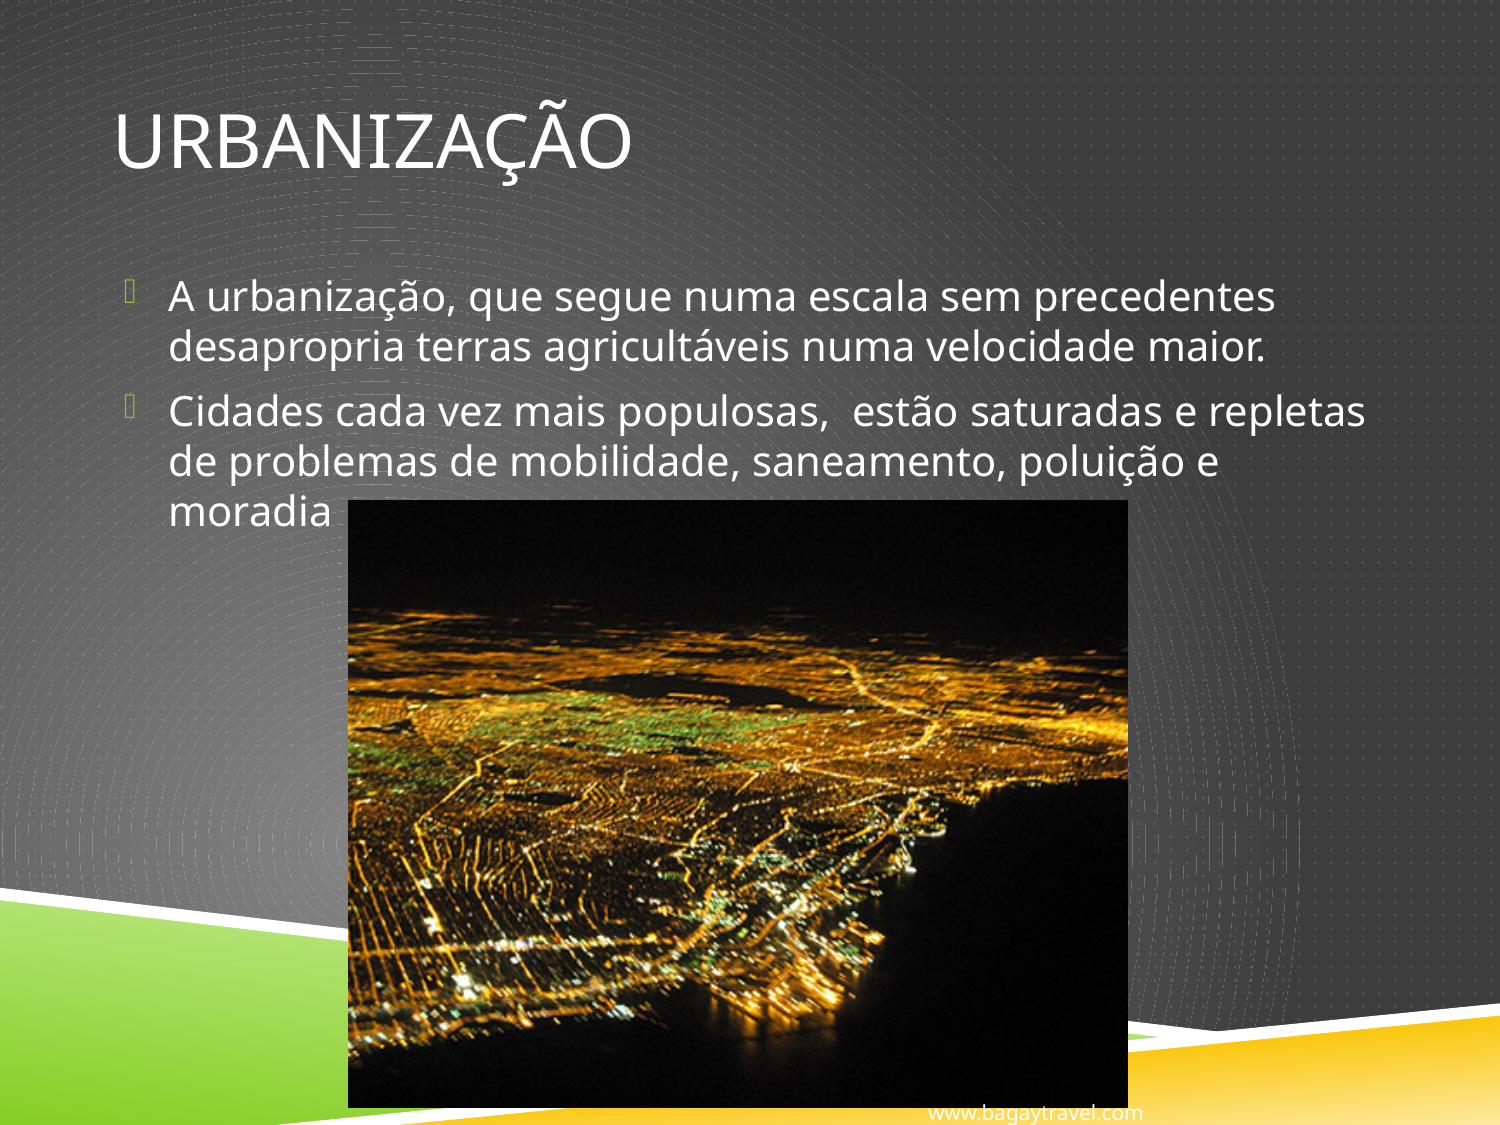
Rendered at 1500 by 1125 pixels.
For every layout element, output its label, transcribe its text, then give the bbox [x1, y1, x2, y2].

text_box www.bagaytravel.com [913, 1092, 1159, 1125]
list A urbanização, que segue numa escala sem precedentes desapropria terras agricultáveis numa velocidade maior. Cidades cada vez mais populosas, estão saturadas e repletas de problemas de mobilidade, saneamento, poluição e moradia [112, 262, 1388, 875]
picture [348, 500, 1129, 1108]
title URBANIZAção [112, 45, 1388, 233]
